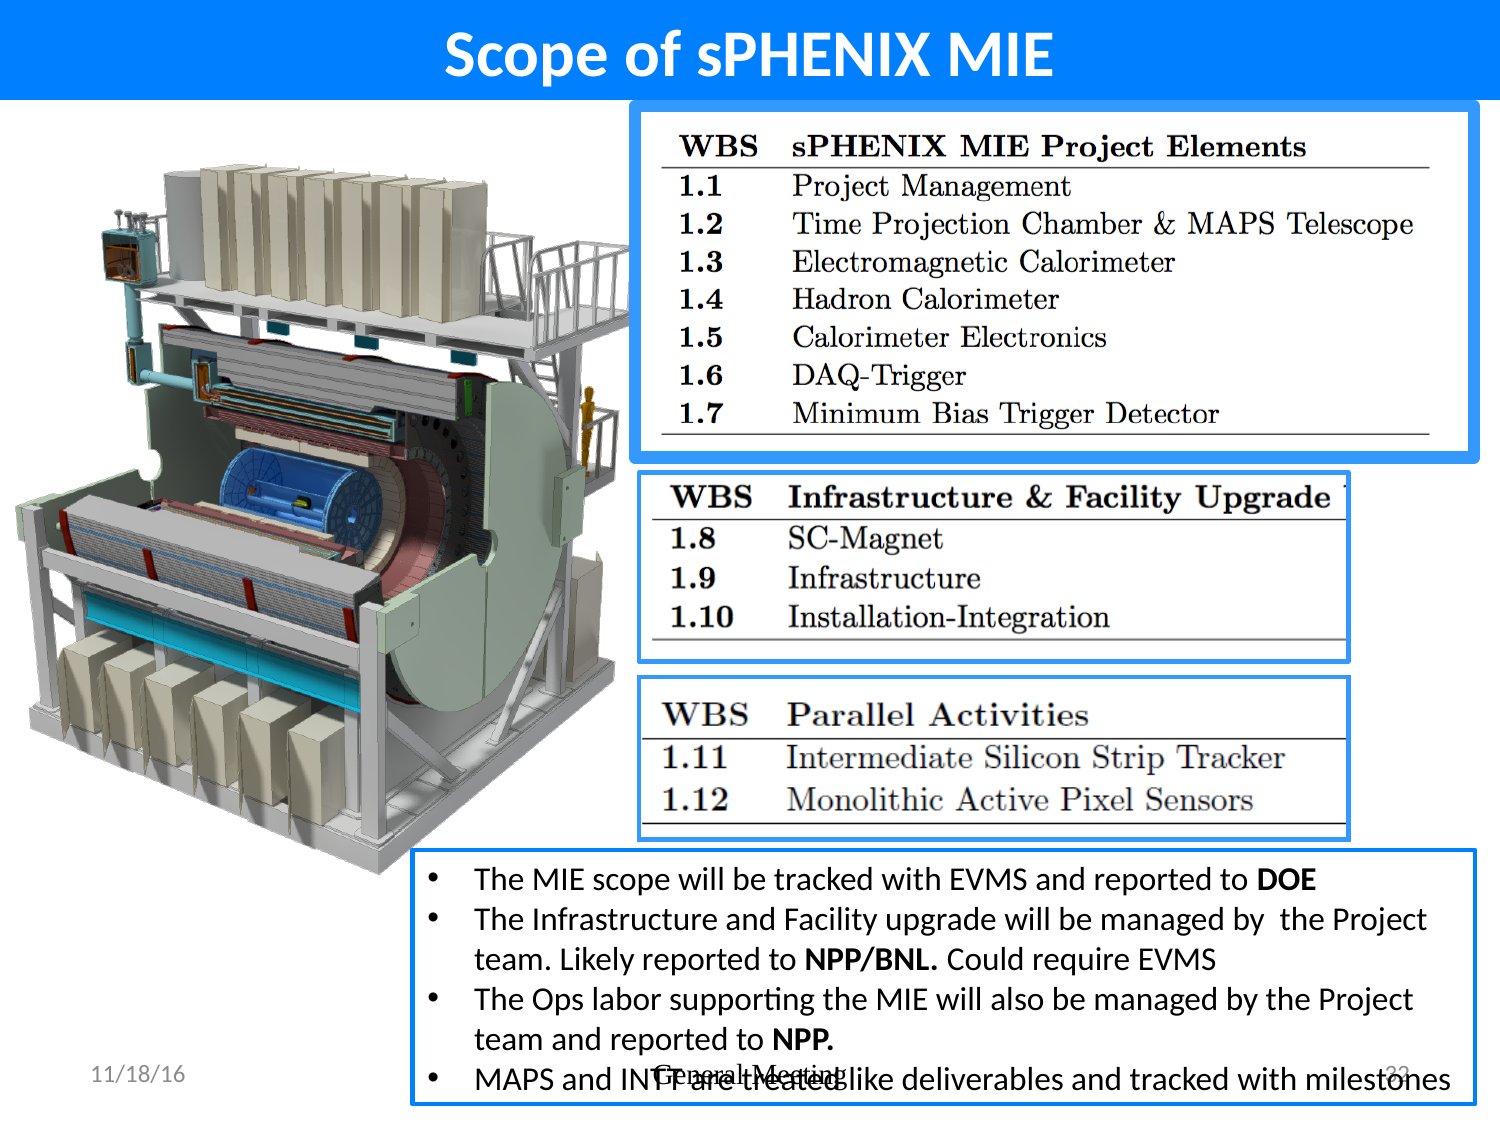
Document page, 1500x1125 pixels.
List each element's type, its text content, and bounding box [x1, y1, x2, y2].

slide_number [75, 1042, 412, 1103]
text_box The MIE scope will be tracked with EVMS and reported to DOE The Infrastructure and Facility upgrade will be managed by the Project team. Likely reported to NPP/BNL. Could require EVMS The Ops labor supporting the MIE will also be managed by the Project team and reported to NPP. MAPS and INTT are treated like deliverables and tracked with milestones [412, 849, 1475, 1105]
title Scope of sPHENIX MIE [0, 0, 1500, 100]
picture [0, 112, 1468, 886]
footer General Meeting [512, 1042, 988, 1103]
